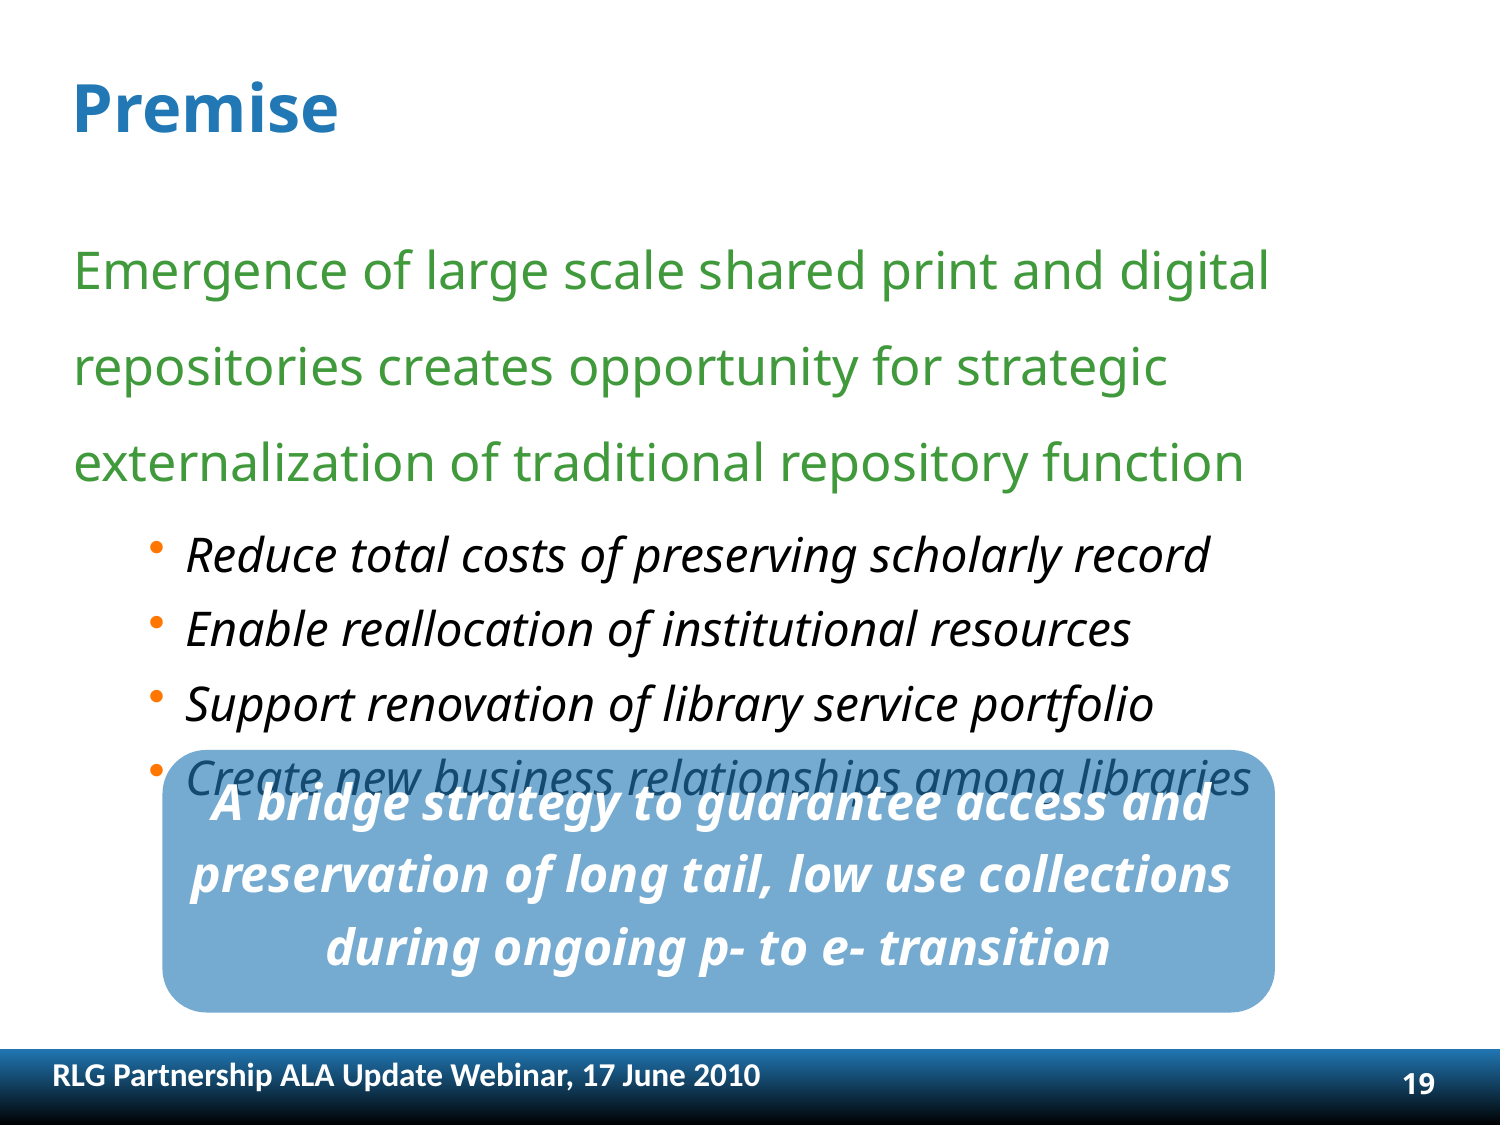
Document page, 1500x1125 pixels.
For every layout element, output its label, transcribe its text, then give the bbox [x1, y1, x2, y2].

text_box A bridge strategy to guarantee access and preservation of long tail, low use collections during ongoing p- to e- transition [162, 749, 1275, 1013]
list Emergence of large scale shared print and digital repositories creates opportunity for strategic externalization of traditional repository function Reduce total costs of preserving scholarly record Enable reallocation of institutional resources Support renovation of library service portfolio Create new business relationships among libraries [71, 237, 1336, 1008]
title Premise [71, 23, 1388, 188]
